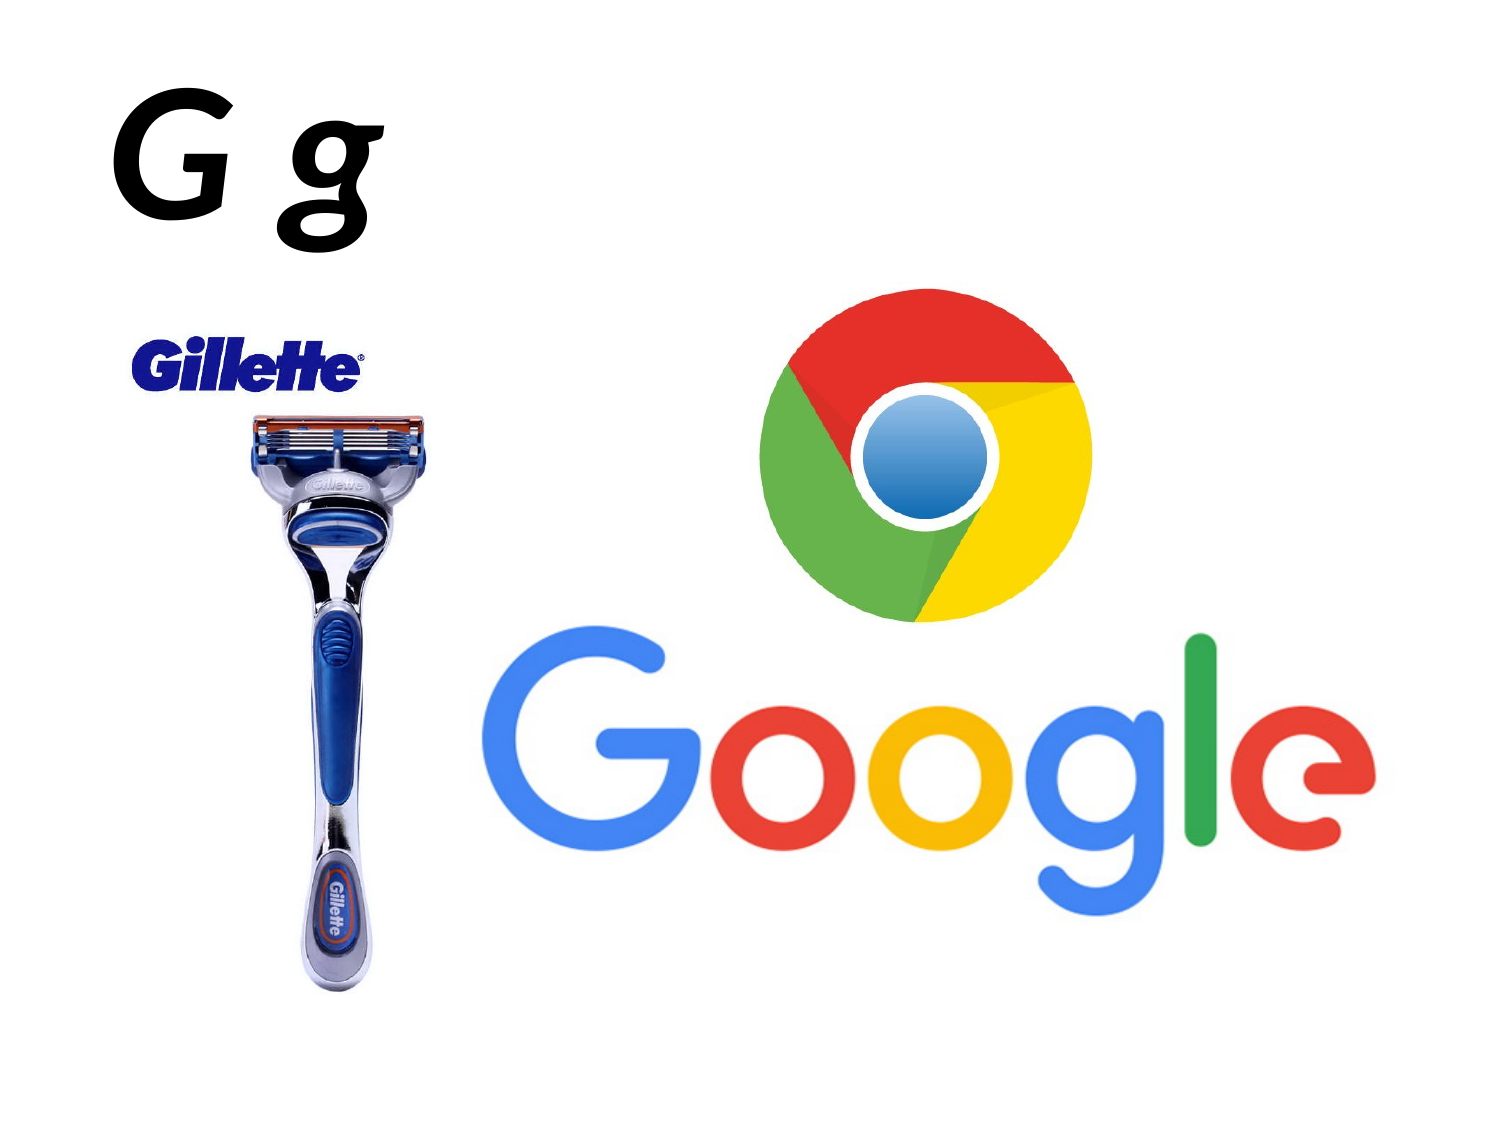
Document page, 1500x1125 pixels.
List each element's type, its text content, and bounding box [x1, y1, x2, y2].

picture [749, 280, 1099, 632]
title G g [0, 44, 494, 236]
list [474, 585, 1430, 940]
picture [105, 312, 469, 1008]
